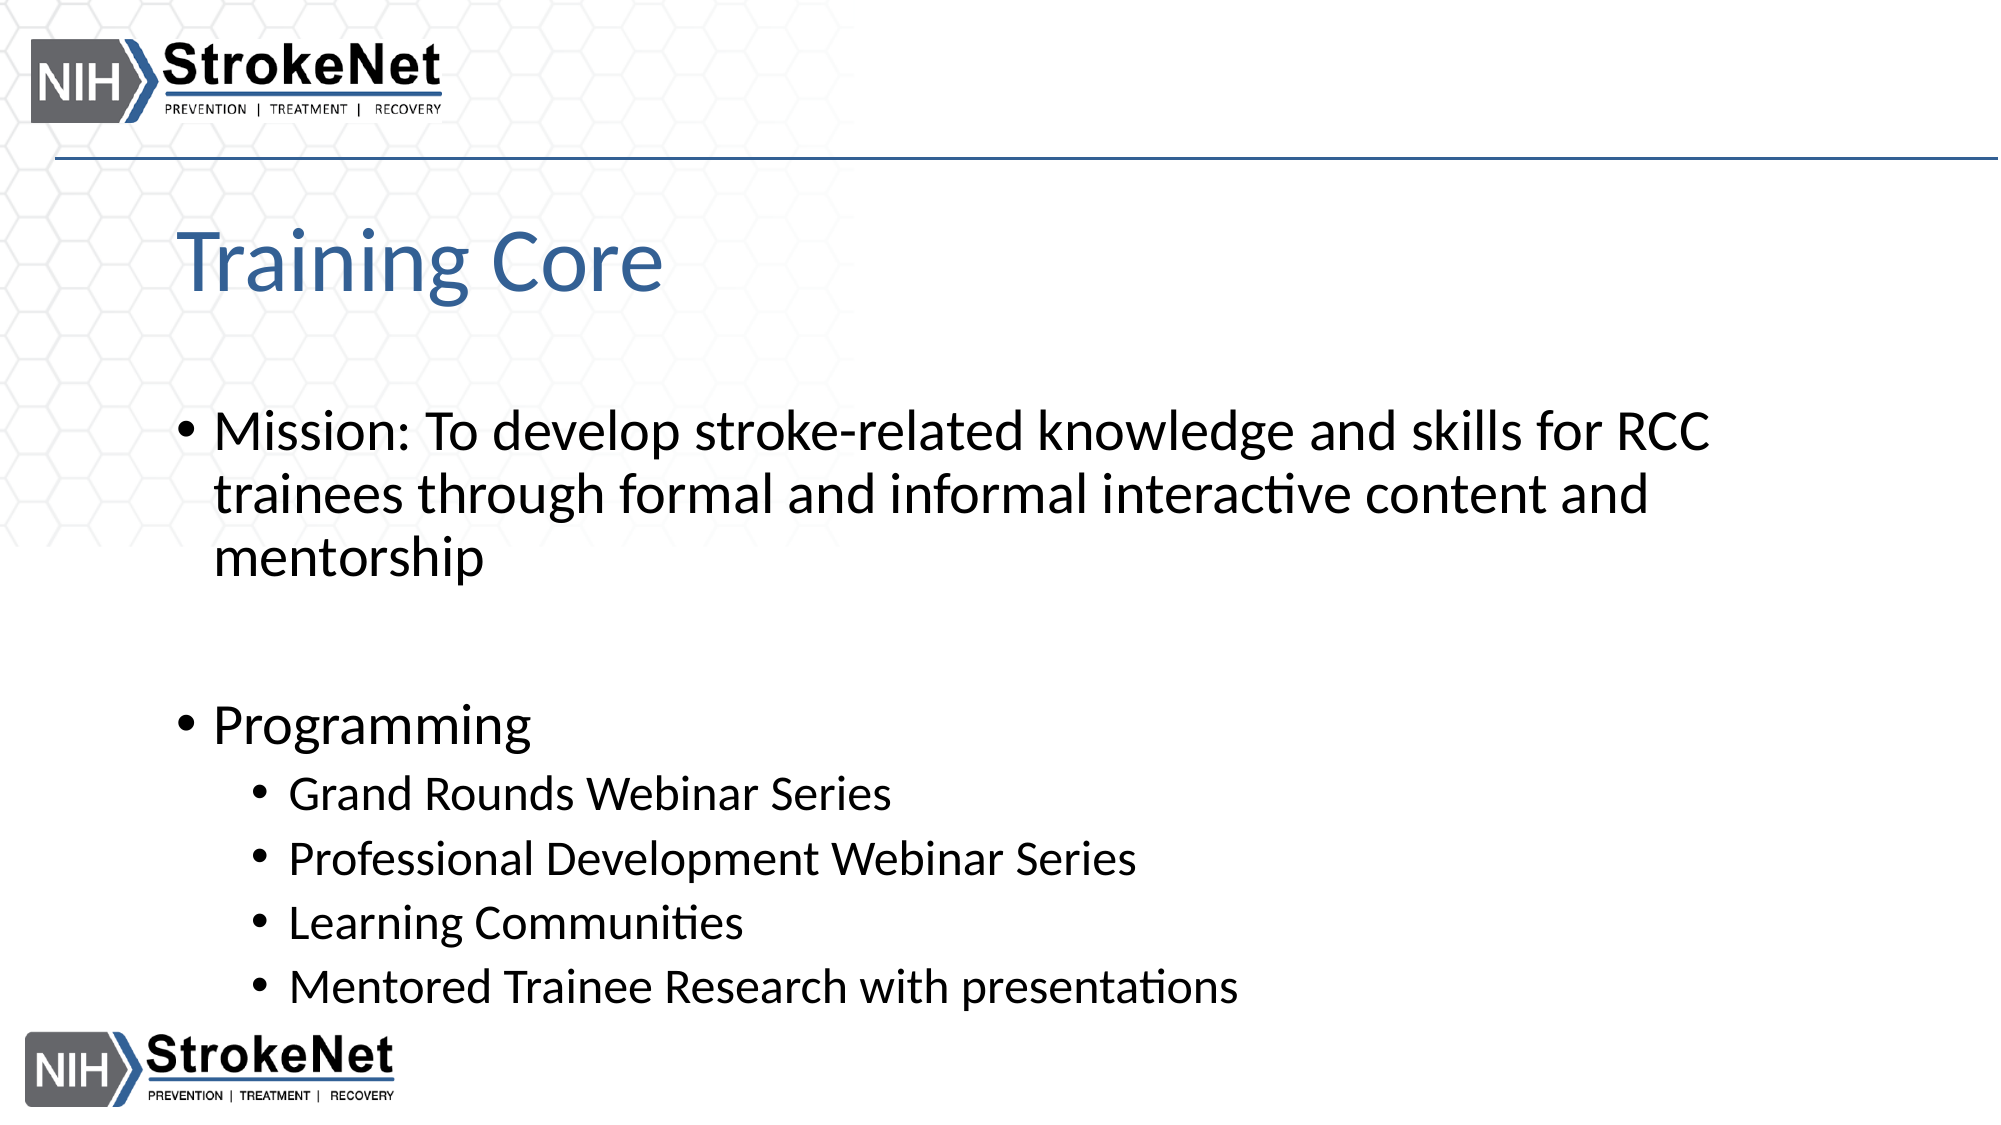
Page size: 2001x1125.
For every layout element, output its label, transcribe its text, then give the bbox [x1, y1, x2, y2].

title Training Core [160, 153, 1886, 371]
list Mission: To develop stroke-related knowledge and skills for RCC trainees through formal and informal interactive content and mentorship Programming Grand Rounds Webinar Series Professional Development Webinar Series Learning Communities Mentored Trainee Research with presentations [160, 393, 1886, 1107]
picture [0, 0, 1648, 1117]
